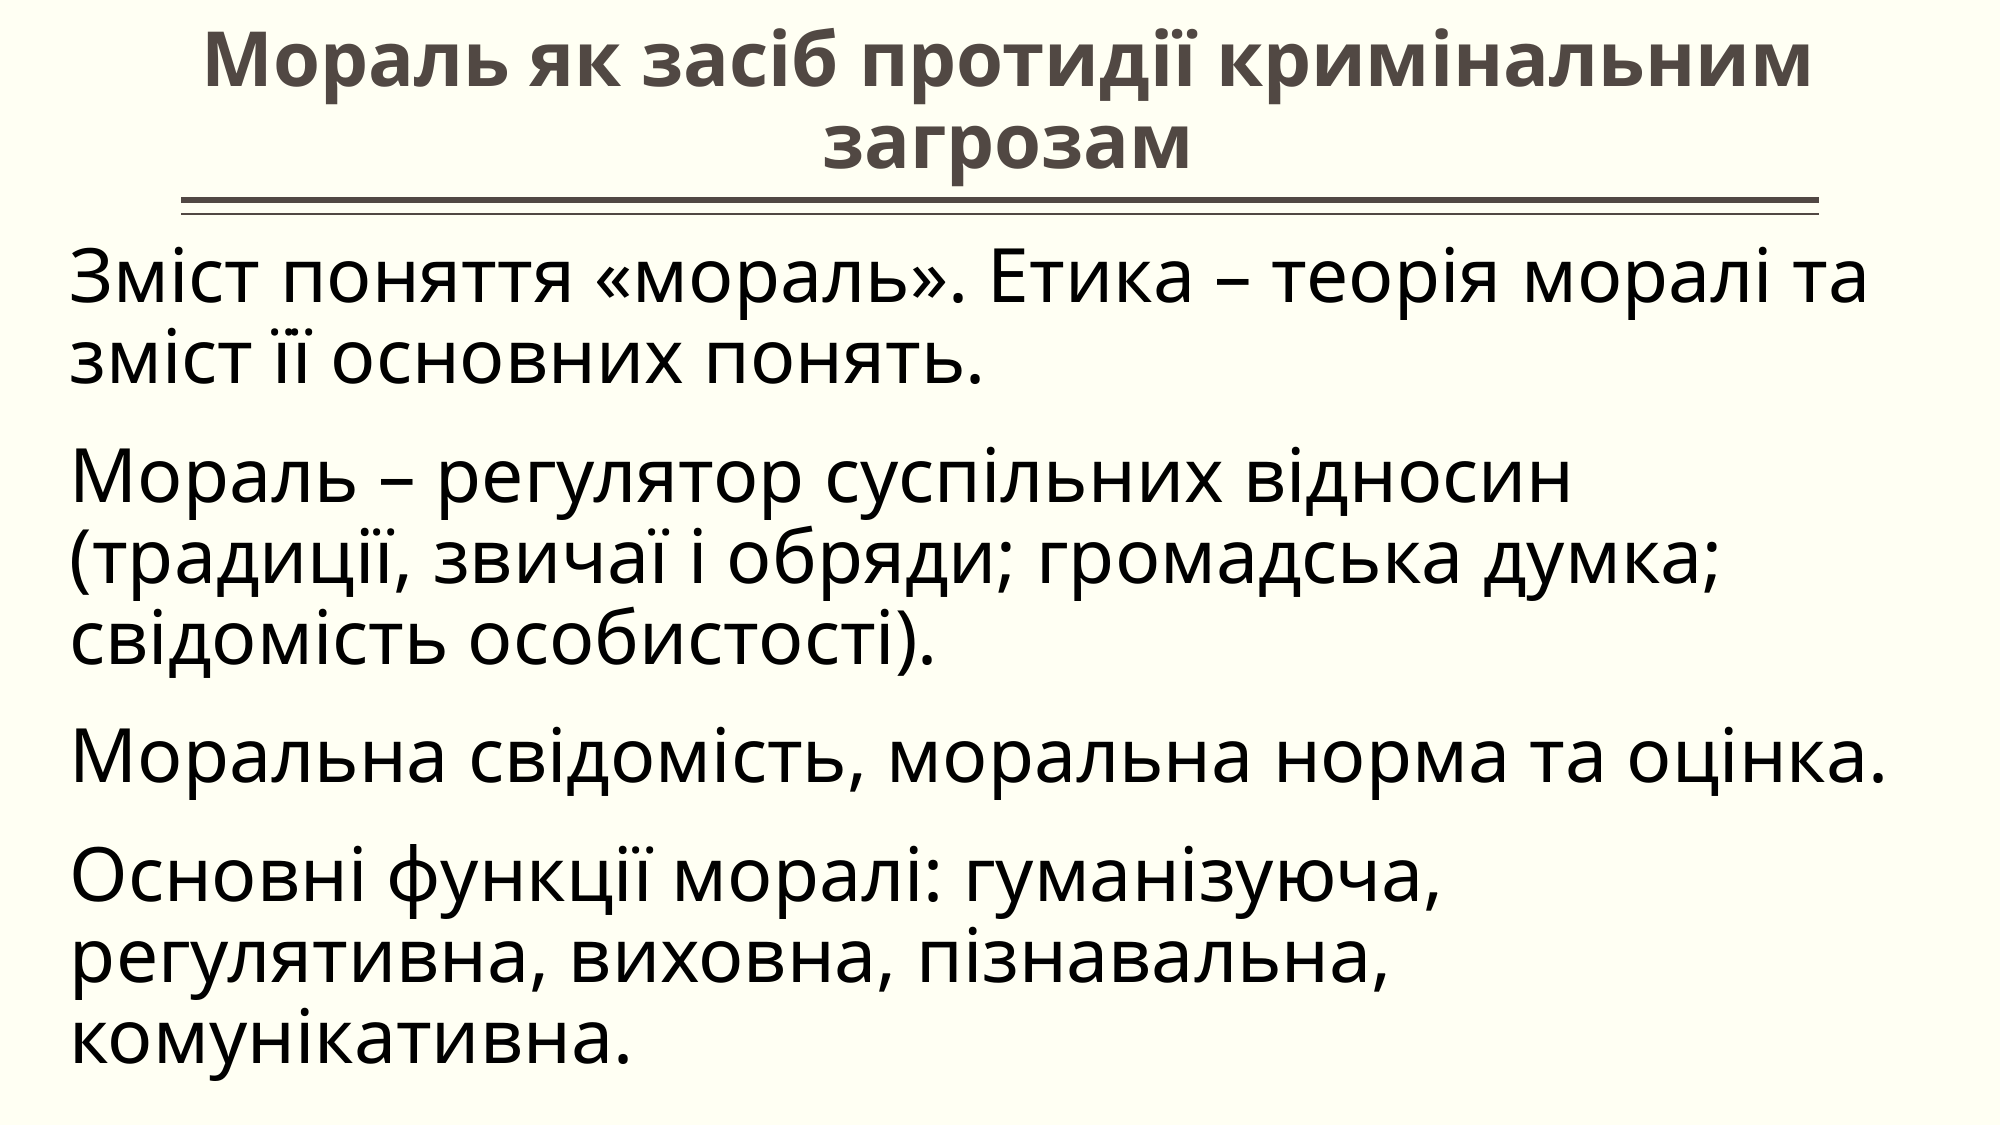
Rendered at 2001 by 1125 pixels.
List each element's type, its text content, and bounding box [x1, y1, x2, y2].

list Зміст поняття «мораль». Етика – теорія моралі та зміст її основних понять. Мораль – регулятор суспільних відносин (традиції, звичаї і обряди; громадська думка; свідомість особистості). Моральна свідомість, моральна норма та оцінка. Основні функції моралі: гуманізуюча, регулятивна, виховна, пізнавальна, комунікативна. [69, 230, 1911, 981]
title Мораль як засіб протидії кримінальним загрозам [150, 12, 1867, 193]
